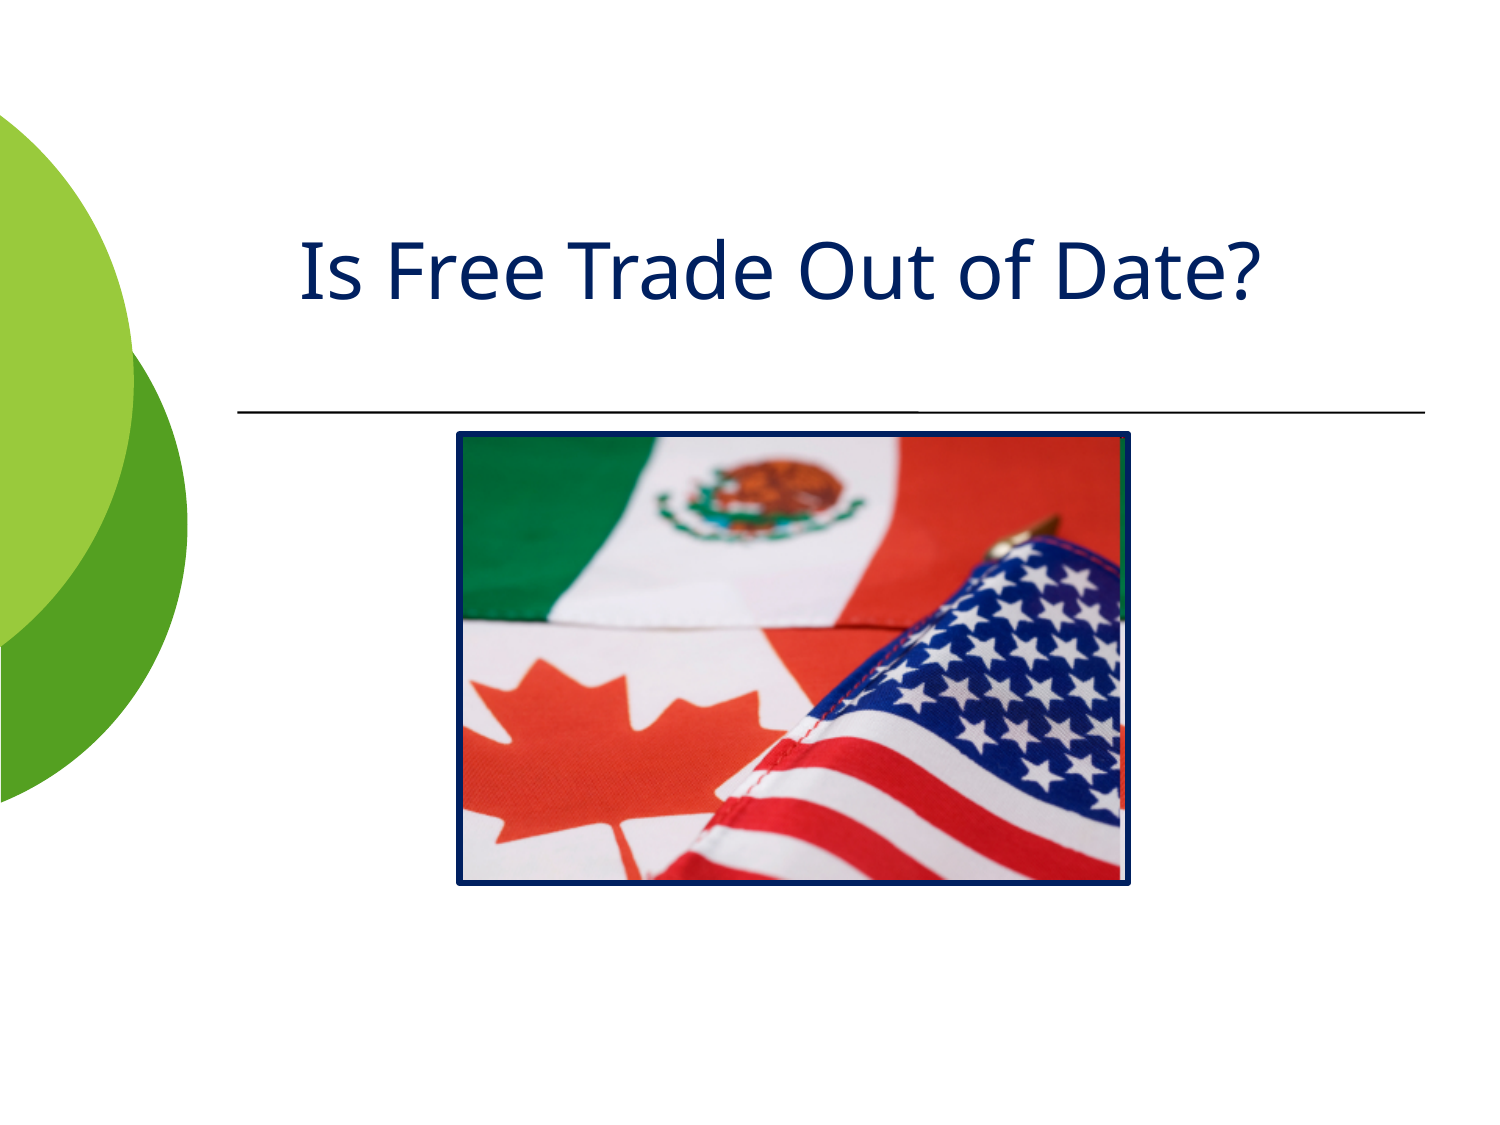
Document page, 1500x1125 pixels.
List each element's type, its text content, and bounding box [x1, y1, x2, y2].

picture [461, 436, 1126, 881]
title Is Free Trade Out of Date? [187, 212, 1375, 450]
